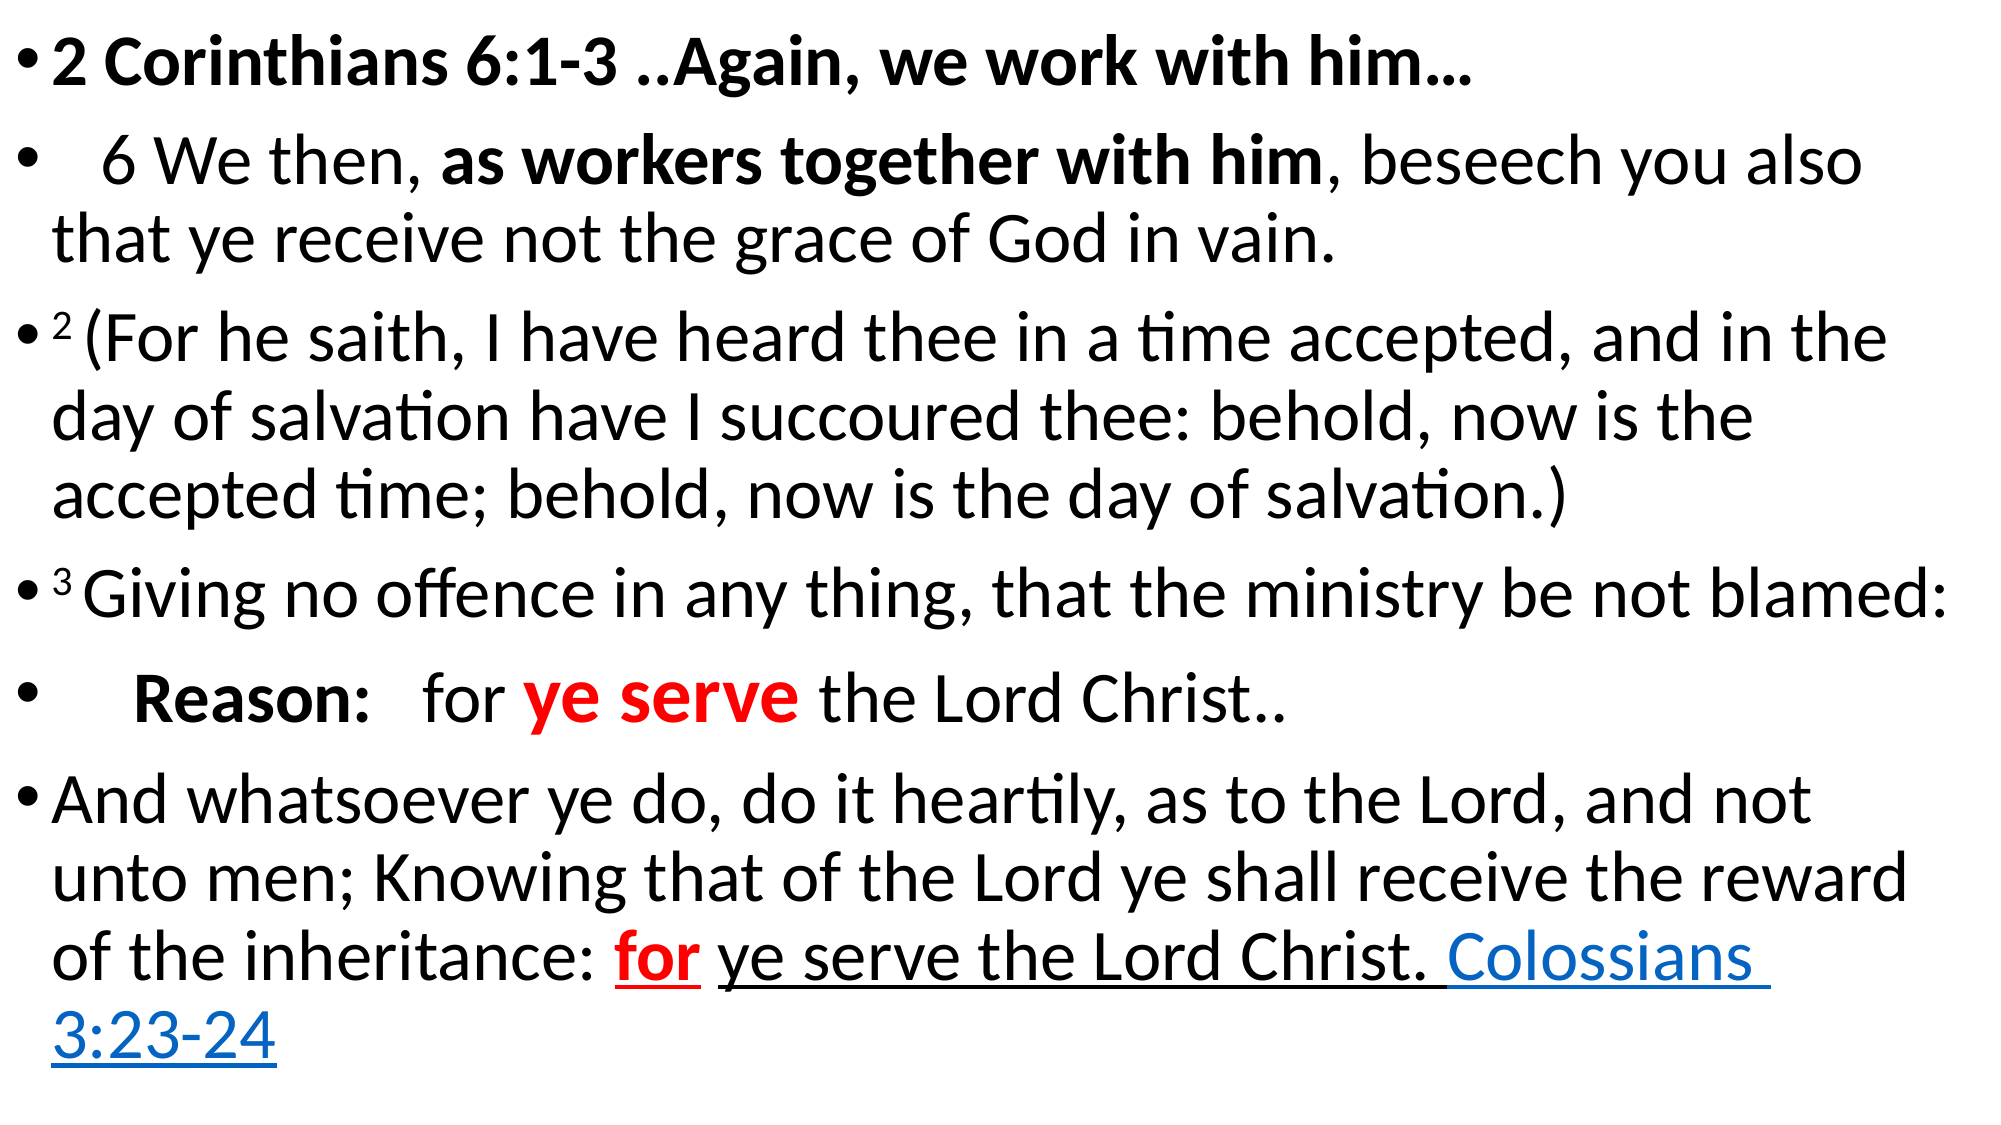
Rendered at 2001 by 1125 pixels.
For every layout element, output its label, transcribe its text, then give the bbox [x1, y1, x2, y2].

list 2 Corinthians 6:1-3 ..Again, we work with him… 6 We then, as workers together with him, beseech you also that ye receive not the grace of God in vain. 2 (For he saith, I have heard thee in a time accepted, and in the day of salvation have I succoured thee: behold, now is the accepted time; behold, now is the day of salvation.) 3 Giving no offence in any thing, that the ministry be not blamed: Reason: for ye serve the Lord Christ.. And whatsoever ye do, do it heartily, as to the Lord, and not unto men; Knowing that of the Lord ye shall receive the reward of the inheritance: for ye serve the Lord Christ. Colossians 3:23-24 [0, 15, 1985, 1125]
